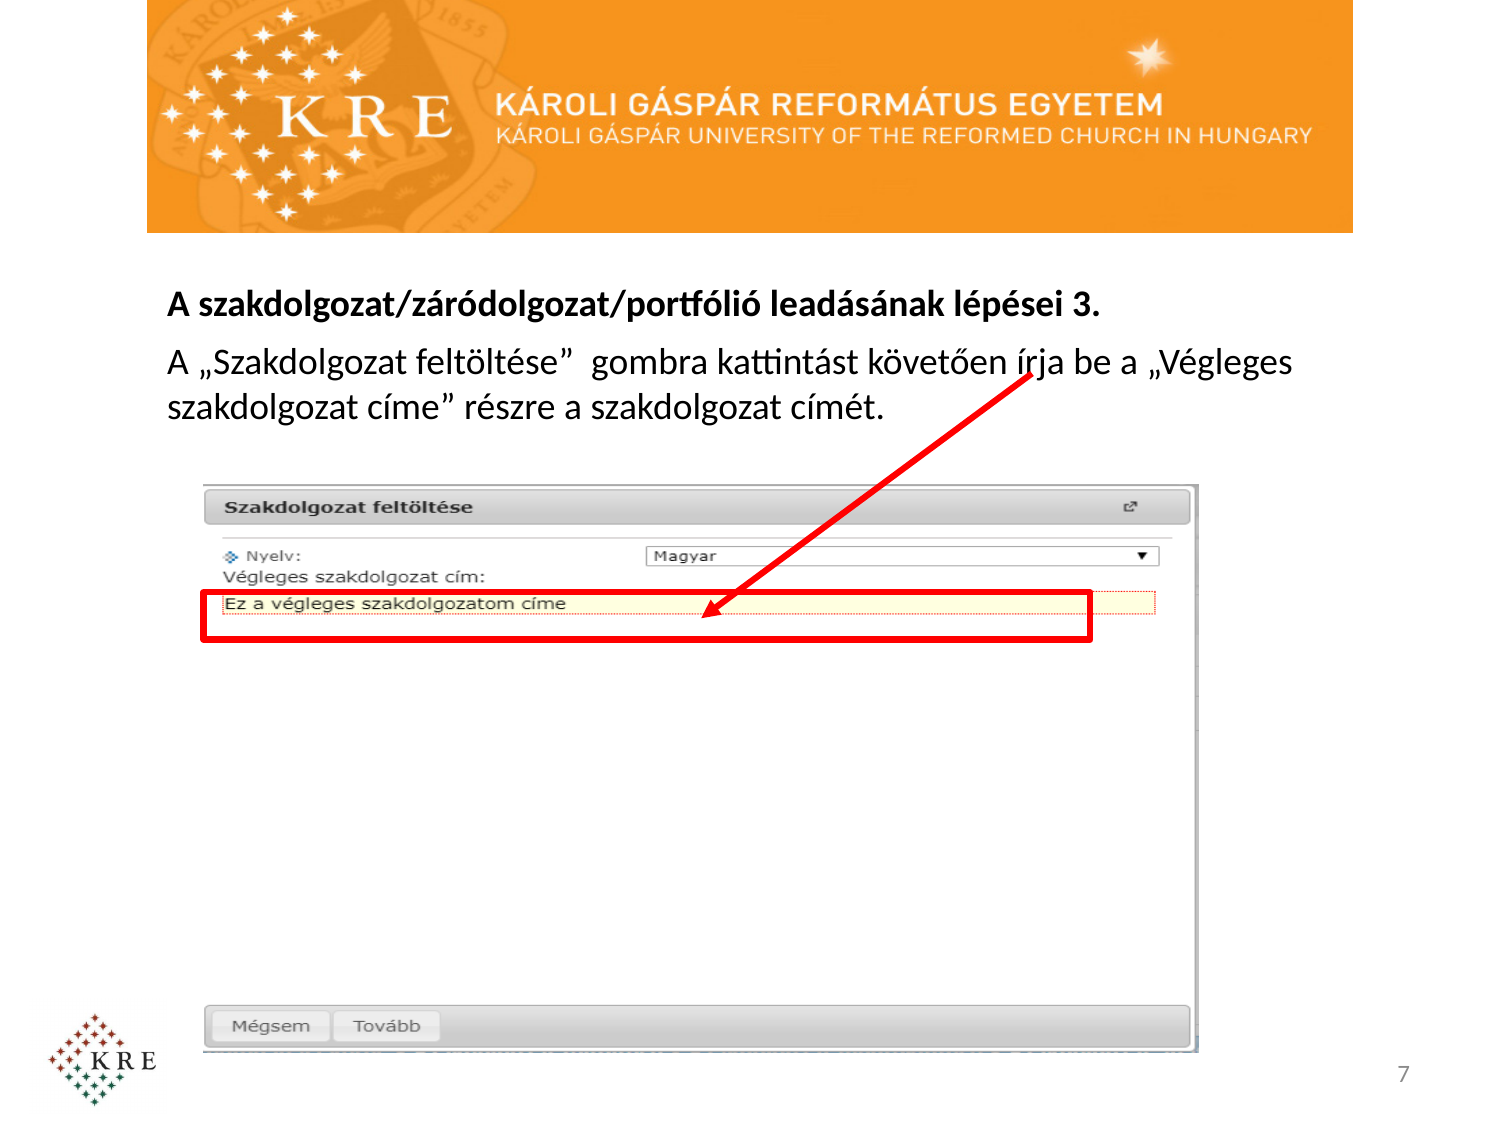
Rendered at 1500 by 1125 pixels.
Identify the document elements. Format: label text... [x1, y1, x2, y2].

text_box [700, 373, 1033, 619]
text_box A szakdolgozat/záródolgozat/portfólió leadásának lépései 3. A „Szakdolgozat feltöltése” gombra kattintást követően írja be a „Végleges szakdolgozat címe” részre a szakdolgozat címét. [152, 271, 1310, 479]
slide_number 7 [1074, 1042, 1425, 1103]
picture [29, 998, 167, 1114]
picture [147, 0, 1353, 233]
picture [203, 483, 1200, 1053]
